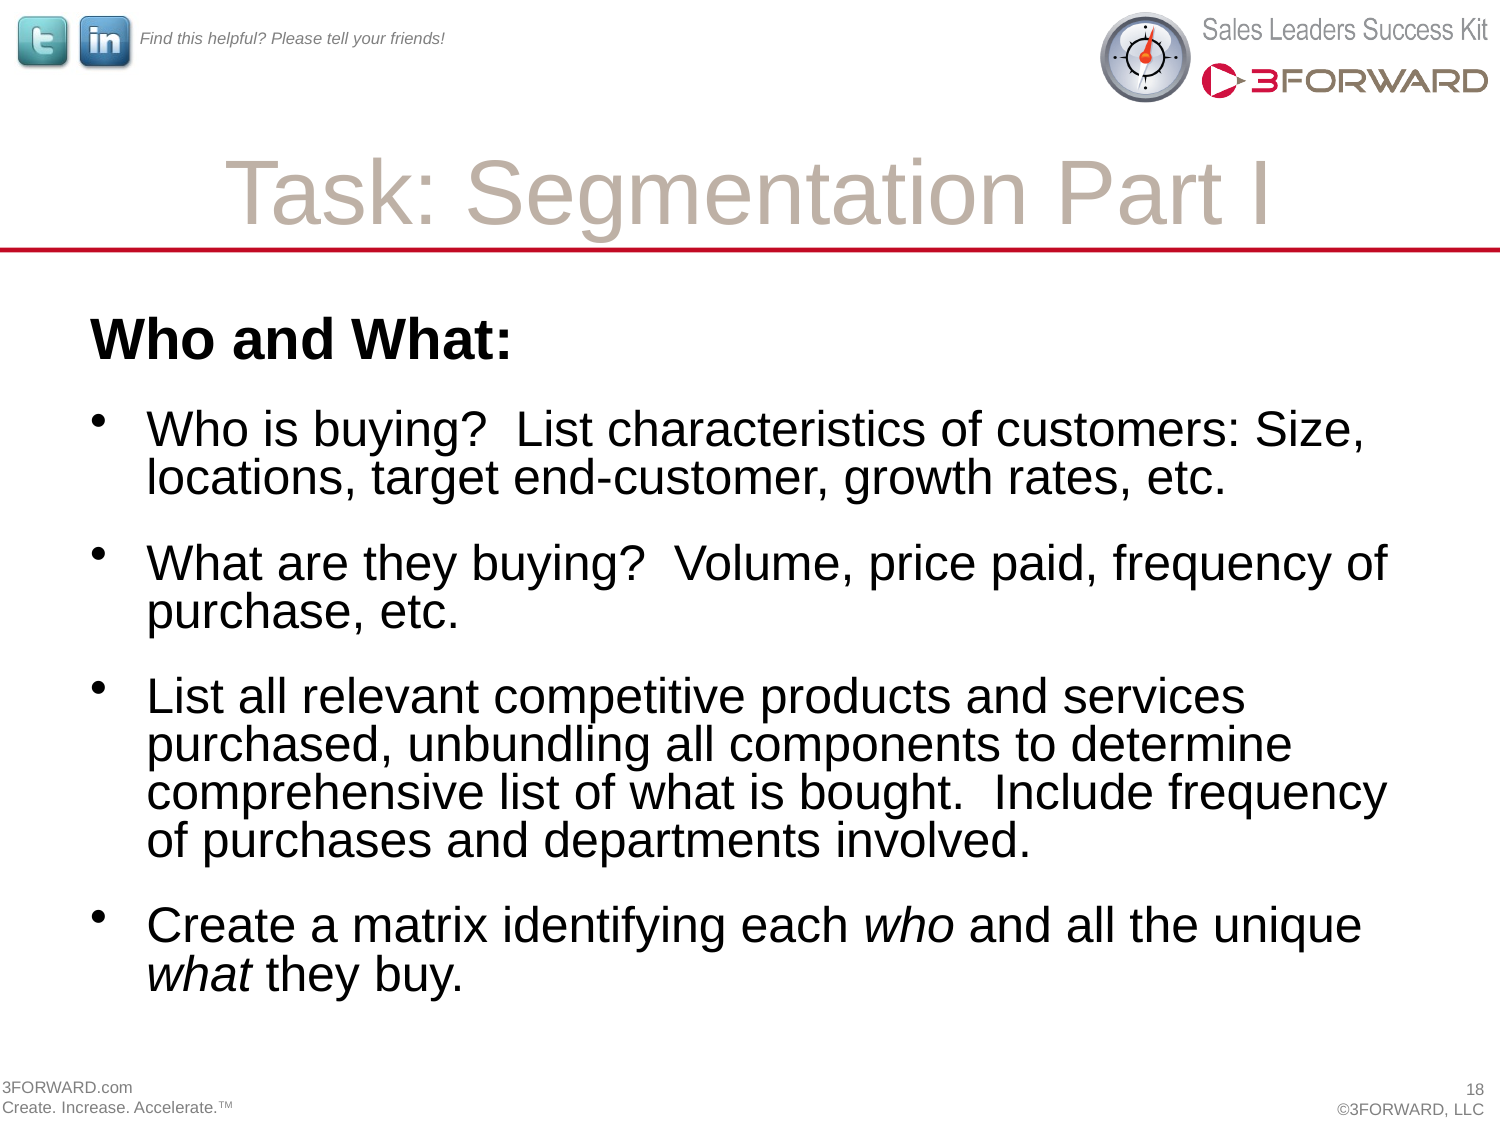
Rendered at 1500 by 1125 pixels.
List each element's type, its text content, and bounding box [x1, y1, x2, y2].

title Task: Segmentation Part I [74, 124, 1426, 251]
picture [1100, 12, 1488, 103]
list Who and What: Who is buying? List characteristics of customers: Size, locations, target end-customer, growth rates, etc. What are they buying? Volume, price paid, frequency of purchase, etc. List all relevant competitive products and services purchased, unbundling all components to determine comprehensive list of what is bought. Include frequency of purchases and departments involved. Create a matrix identifying each who and all the unique what they buy. [74, 307, 1426, 1051]
text_box 3FORWARD.com Create. Increase. Accelerate.TM [0, 1069, 539, 1125]
slide_number 18 ©3FORWARD, LLC [1149, 1071, 1500, 1122]
picture [14, 12, 139, 75]
